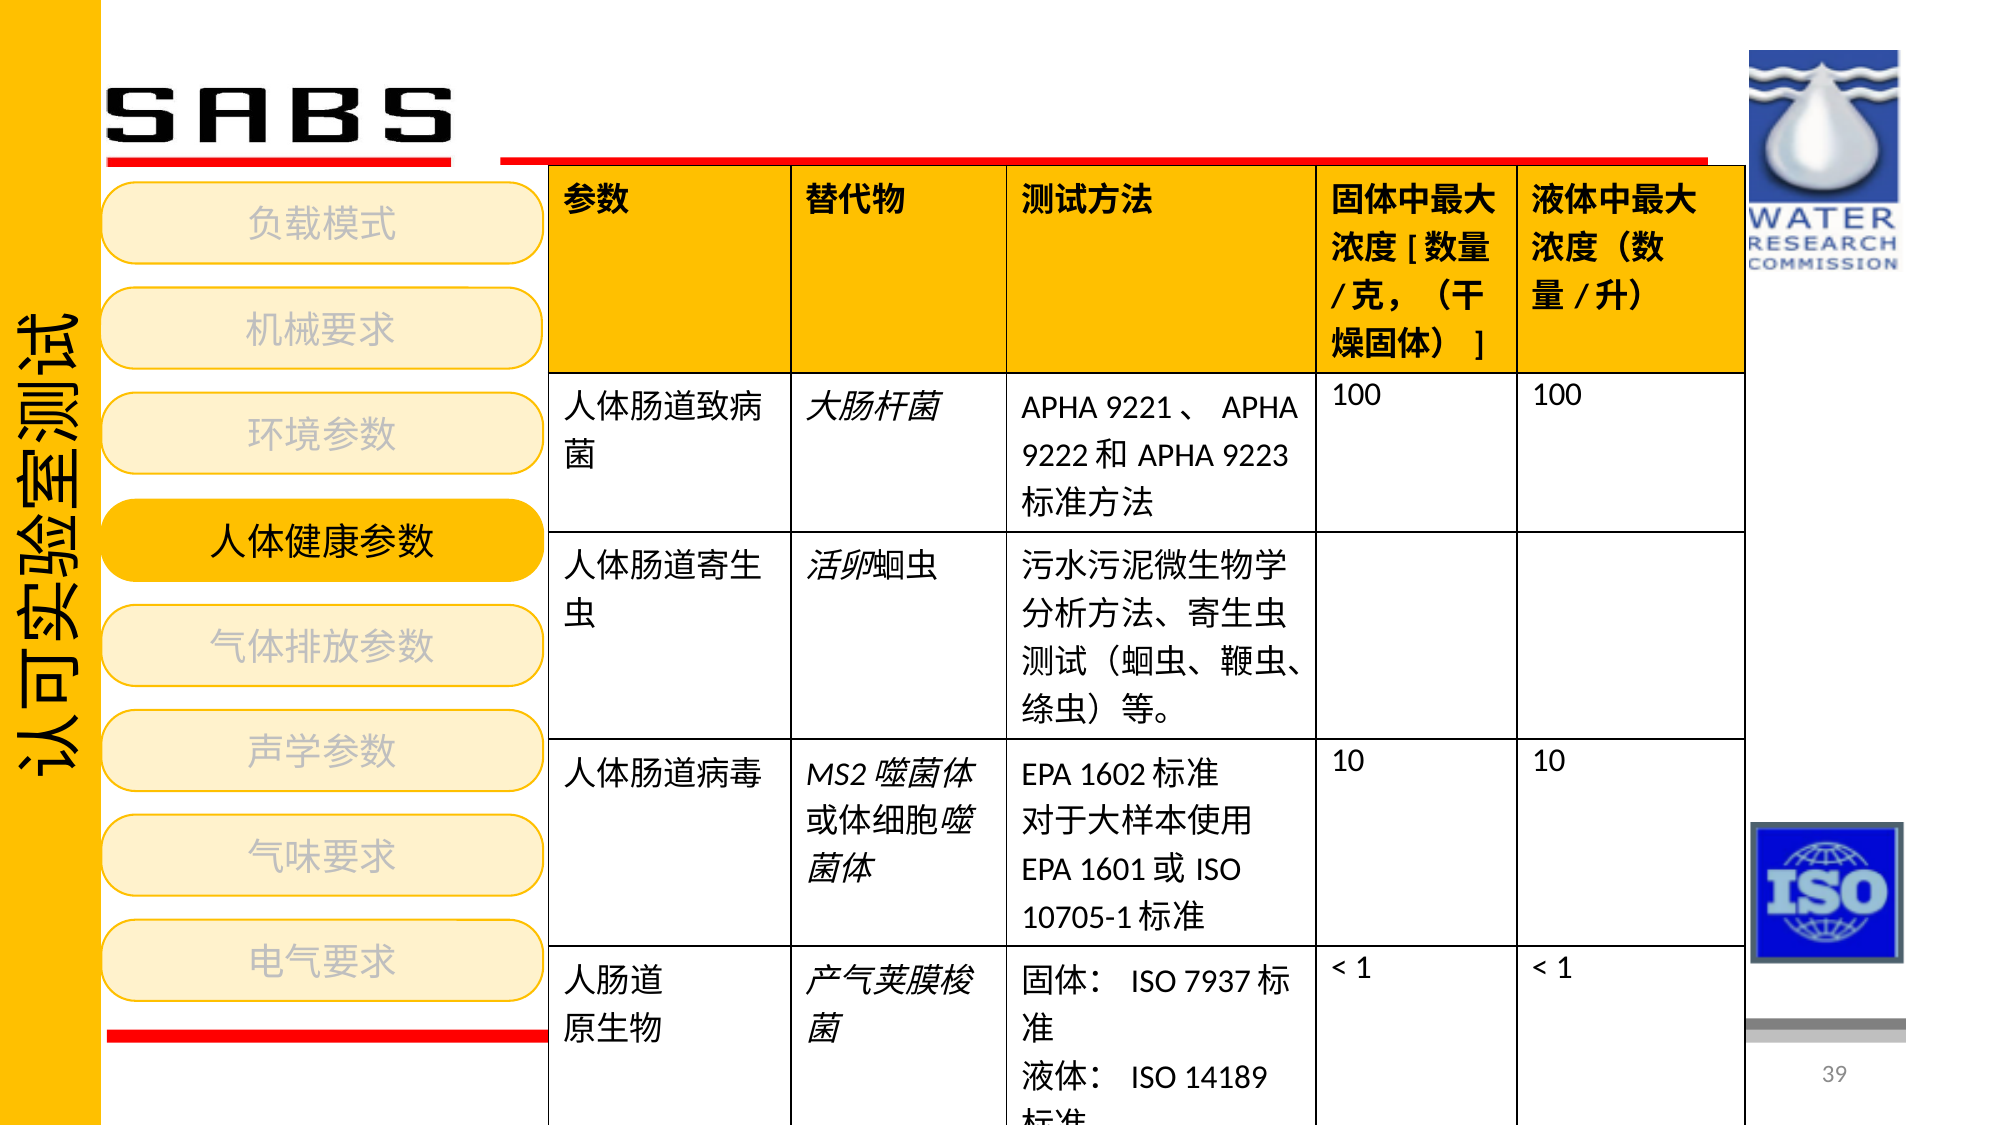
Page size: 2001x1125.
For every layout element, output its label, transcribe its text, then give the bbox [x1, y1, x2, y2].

table_cell APHA 9221、APHA 9222和APHA 9223标准方法 [1007, 374, 1315, 531]
table_cell 100 [1518, 374, 1744, 531]
table_cell 人体肠道致病菌 [549, 374, 790, 531]
table_header 液体中最大浓度（数量/升） [1518, 166, 1744, 372]
table_cell MS2噬菌体或体细胞噬菌体 [792, 740, 1006, 945]
picture [1749, 822, 1906, 966]
table_header 固体中最大浓度[数量/克，（干燥固体）] [1317, 166, 1516, 372]
table_header 替代物 [792, 166, 1006, 372]
picture [106, 84, 459, 167]
picture [1749, 50, 1906, 272]
table_cell 10 [1317, 740, 1516, 945]
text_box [99, 182, 544, 1001]
table_cell 人体肠道寄生虫 [549, 533, 790, 738]
table_header 测试方法 [1007, 166, 1315, 372]
table_cell 人肠道 原生物 [549, 947, 790, 1125]
table_header 参数 [549, 166, 790, 372]
table_cell 产气荚膜梭菌 [792, 947, 1006, 1125]
table_cell < 1 [1317, 947, 1516, 1125]
table_cell 100 [1317, 374, 1516, 531]
table_cell 人体肠道病毒 [549, 740, 790, 945]
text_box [0, 0, 105, 1125]
table_cell 活卵蛔虫 [792, 533, 1006, 738]
table_cell < 1 [1518, 947, 1744, 1125]
table_cell 大肠杆菌 [792, 374, 1006, 531]
table_cell 10 [1518, 740, 1744, 945]
table_cell [1518, 533, 1744, 738]
table_cell [1317, 533, 1516, 738]
table_cell 污水污泥微生物学分析方法、寄生虫测试（蛔虫、鞭虫、绦虫）等。 [1007, 533, 1315, 738]
slide_number 39 [1746, 1042, 1863, 1103]
table_cell EPA 1602标准 对于大样本使用EPA 1601或ISO 10705-1标准 [1007, 740, 1315, 945]
table_cell 固体：ISO 7937标准 液体：ISO 14189标准 [1007, 947, 1315, 1125]
